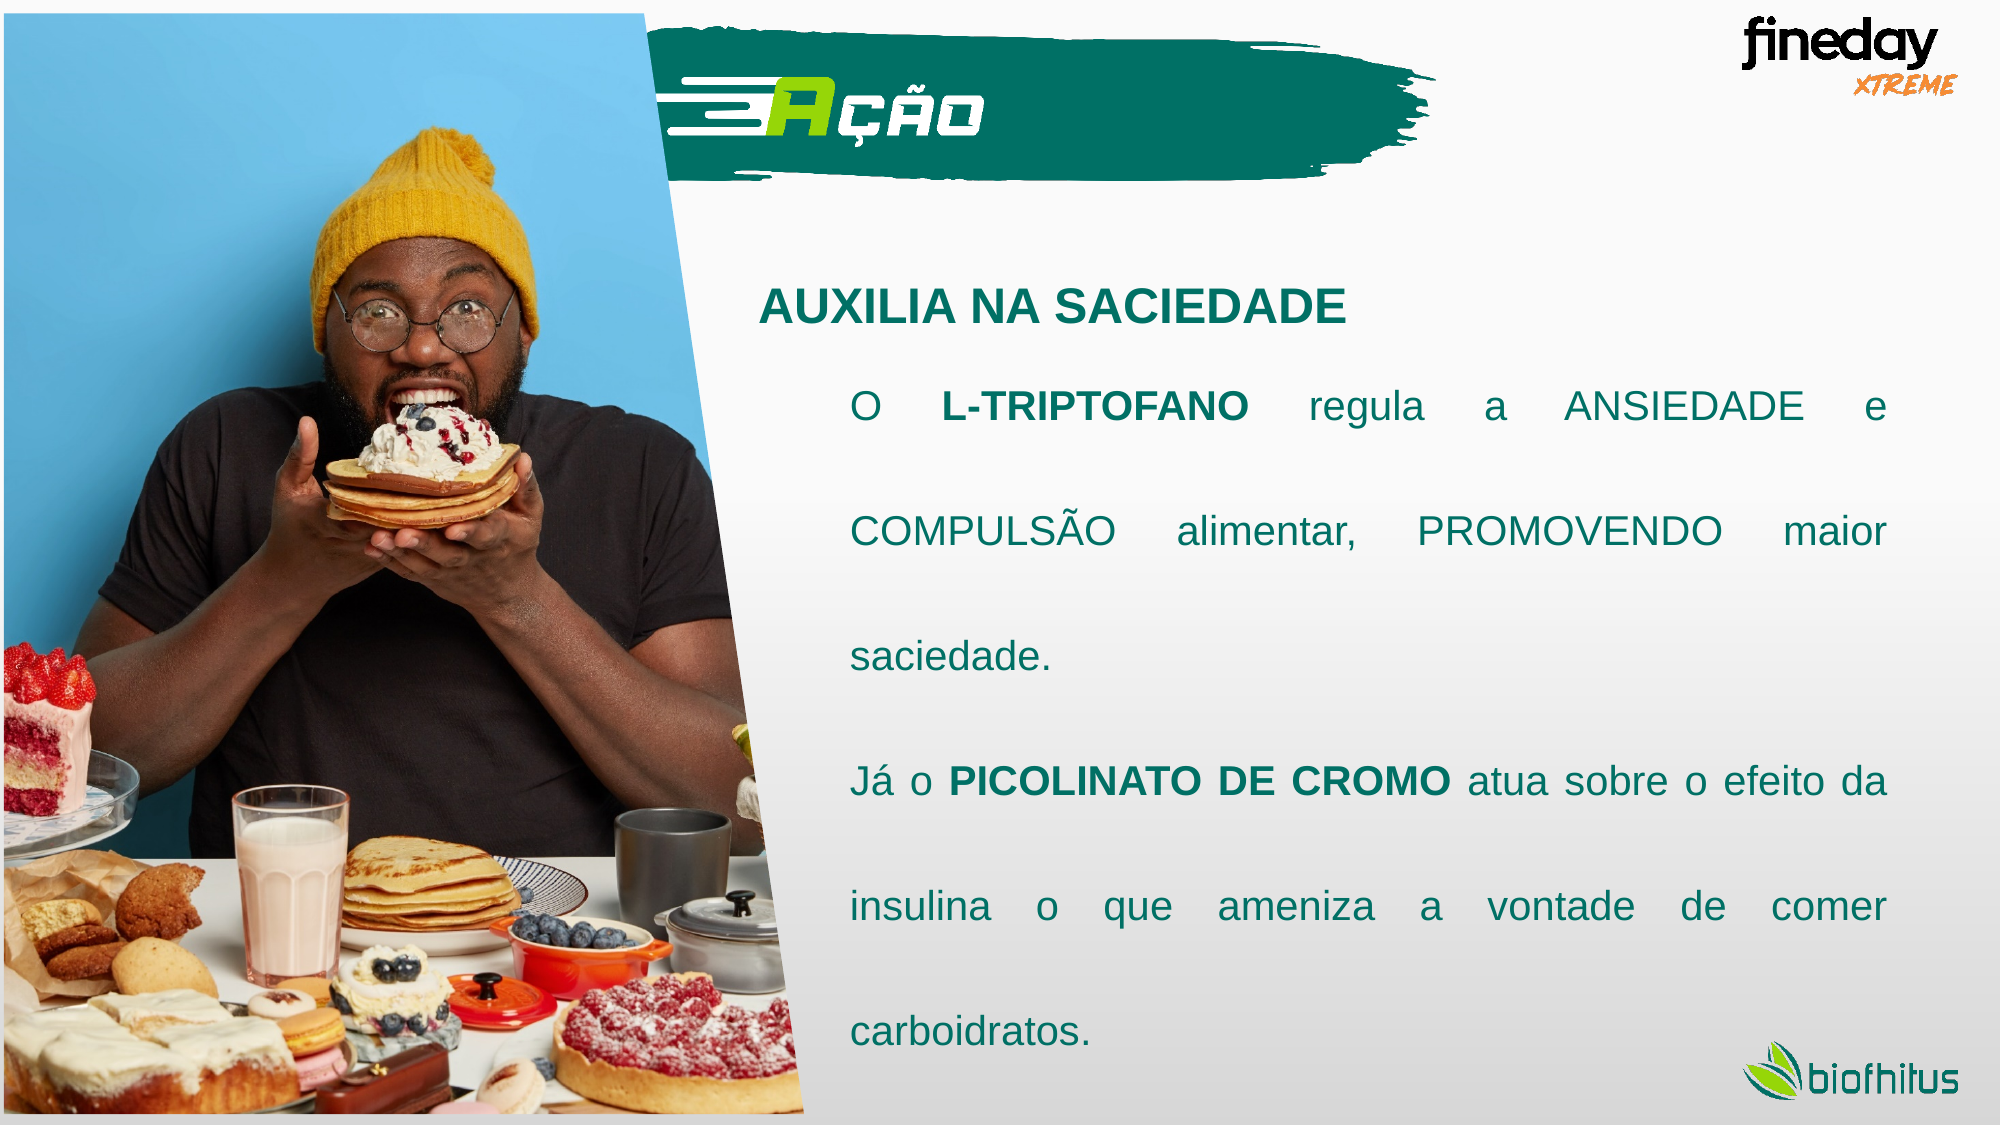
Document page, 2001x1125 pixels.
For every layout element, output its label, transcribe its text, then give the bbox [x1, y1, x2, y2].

picture [3, 13, 1436, 1115]
text_box AUXILIA NA SACIEDADE [805, 205, 1692, 341]
picture [1742, 1040, 1958, 1100]
text_box O L-TRIPTOFANO regula a ANSIEDADE e COMPULSÃO alimentar, PROMOVENDO maior saciedade. Já o PICOLINATO DE CROMO atua sobre o efeito da insulina o que ameniza a vontade de comer carboidratos. [835, 296, 1903, 1062]
picture [1742, 16, 1958, 96]
